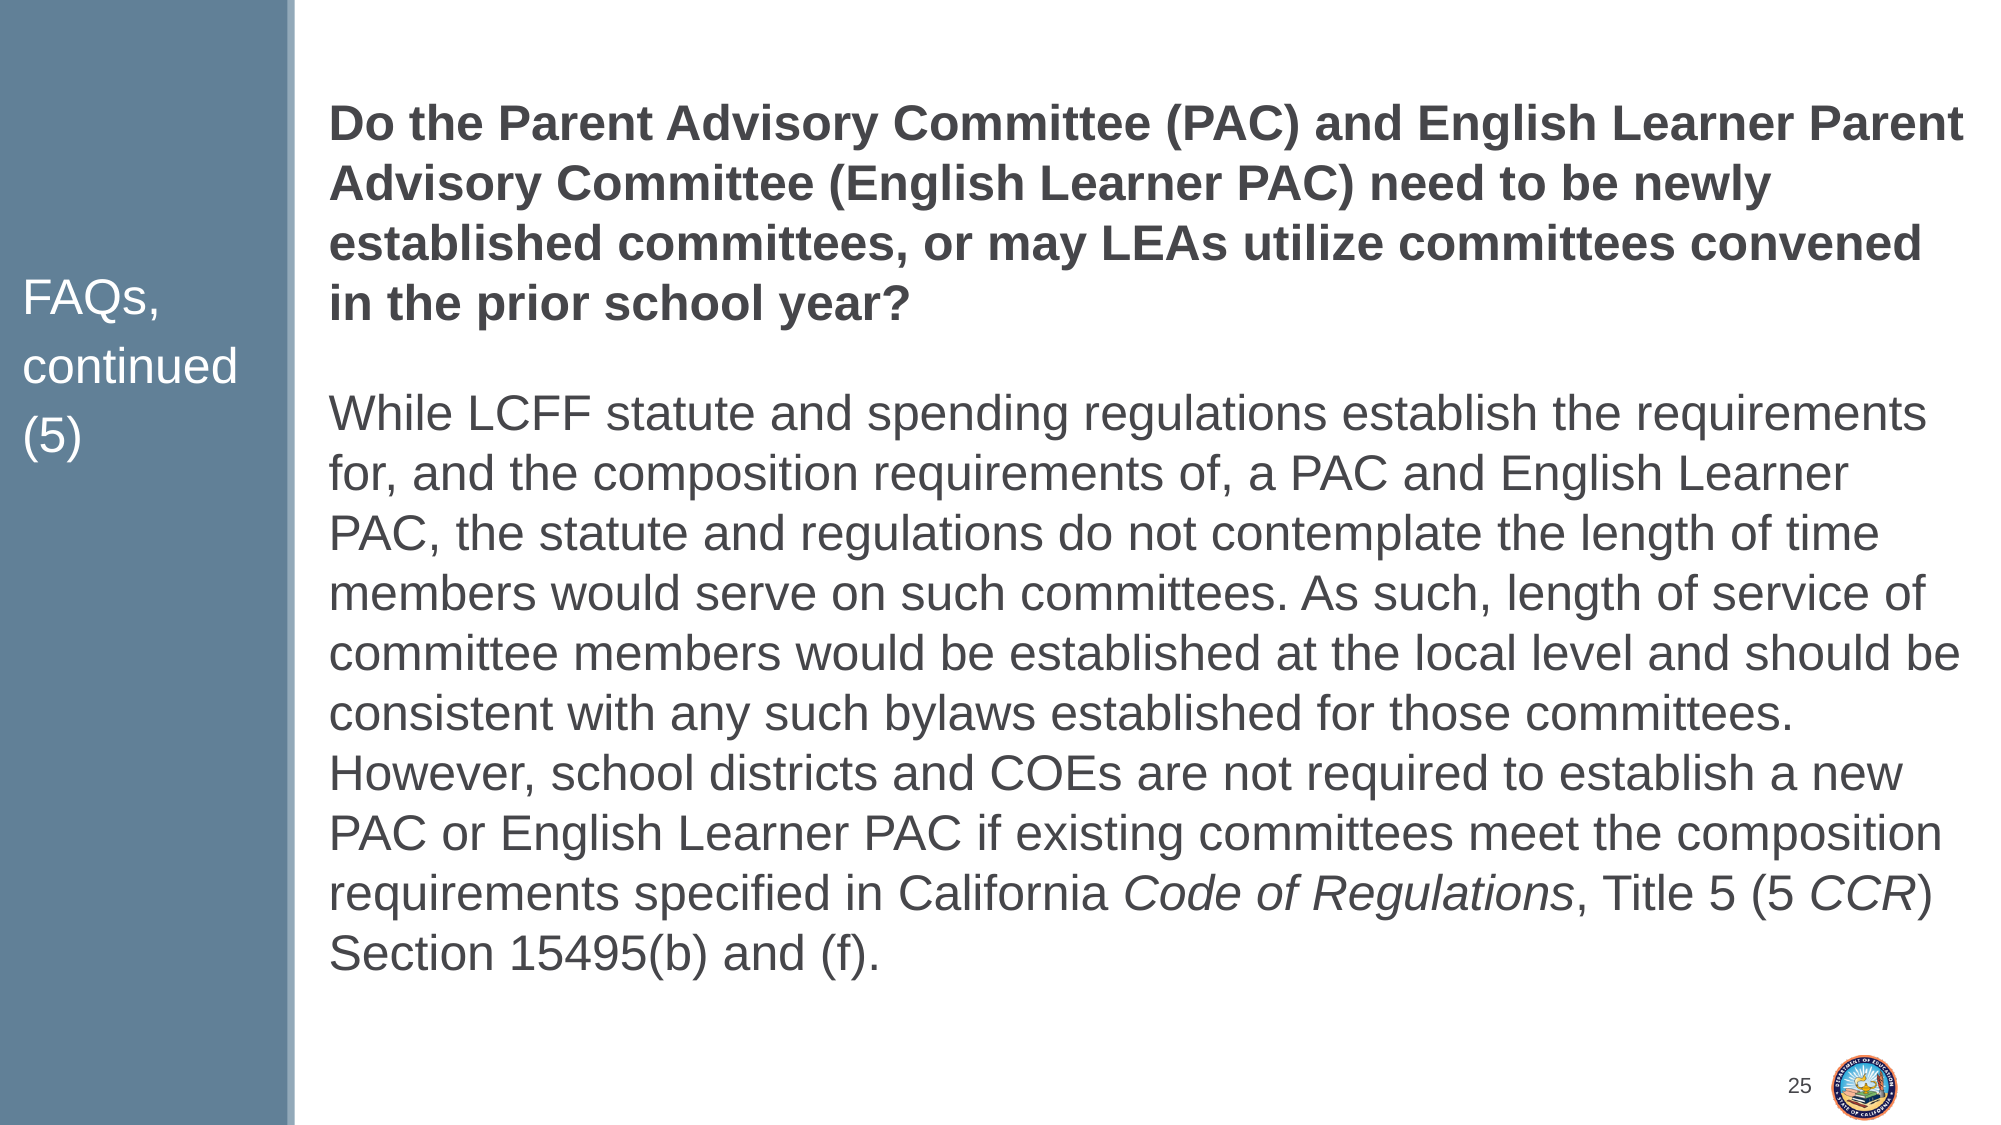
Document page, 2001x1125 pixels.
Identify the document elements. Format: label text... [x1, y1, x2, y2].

list Do the Parent Advisory Committee (PAC) and English Learner Parent Advisory Committee (English Learner PAC) need to be newly established committees, or may LEAs utilize committees convened in the prior school year? While LCFF statute and spending regulations establish the requirements for, and the composition requirements of, a PAC and English Learner PAC, the statute and regulations do not contemplate the length of time members would serve on such committees. As such, length of service of committee members would be established at the local level and should be consistent with any such bylaws established for those committees. However, school districts and COEs are not required to establish a new PAC or English Learner PAC if existing committees meet the composition requirements specified in California Code of Regulations, Title 5 (5 CCR) Section 15495(b) and (f). [321, 82, 1979, 1125]
title FAQs, continued (5) [7, 58, 280, 470]
slide_number 25 [1611, 1054, 1827, 1115]
